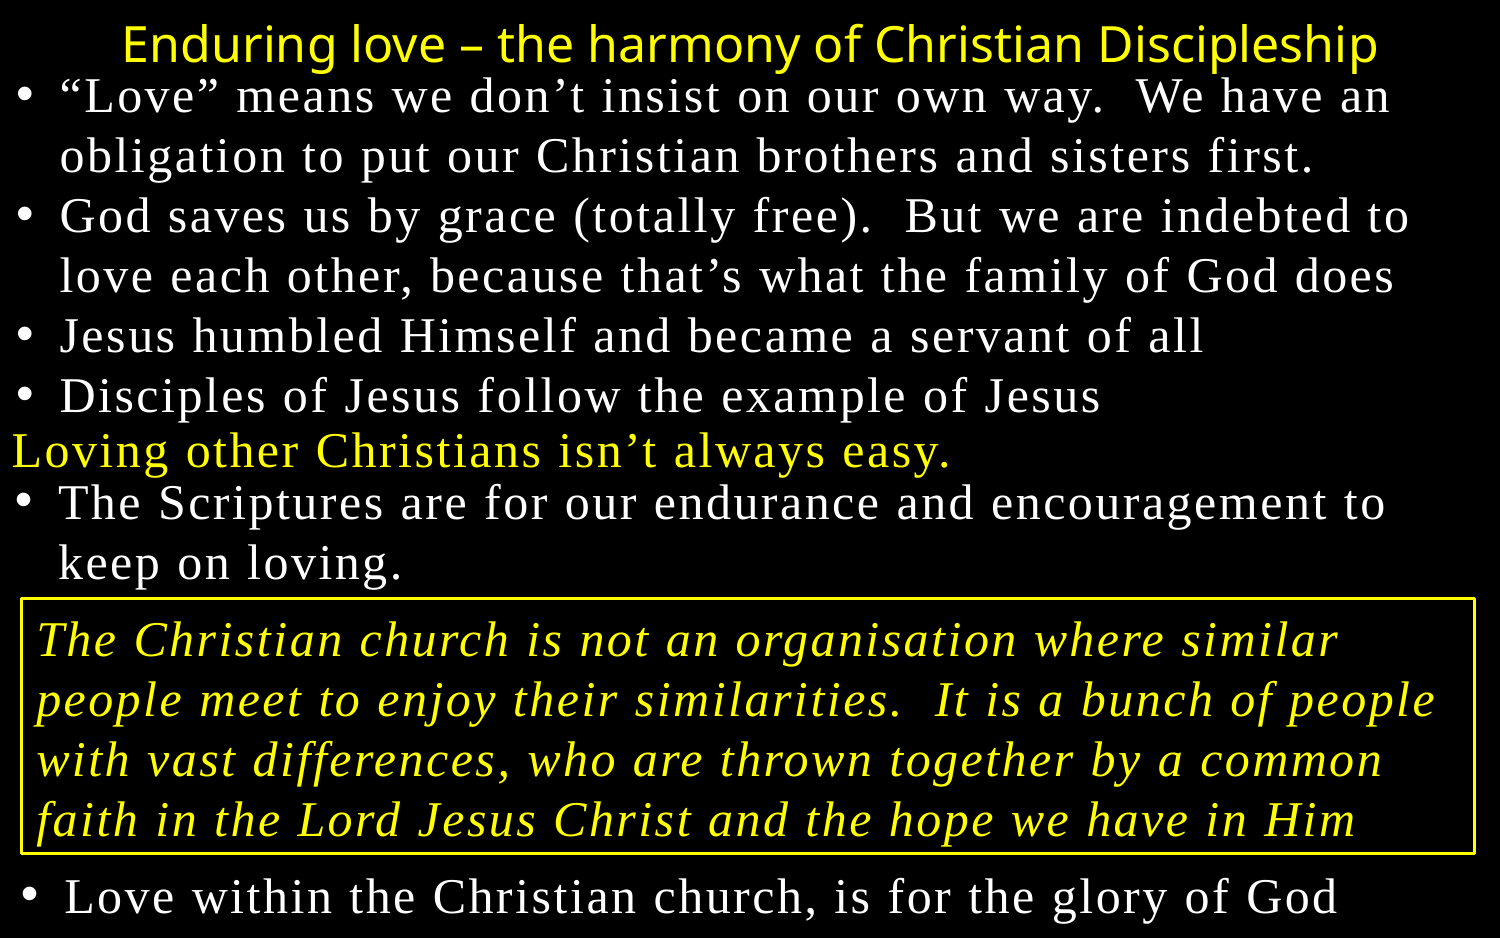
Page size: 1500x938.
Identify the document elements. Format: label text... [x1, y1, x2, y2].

text_box Loving other Christians isn’t always easy. [0, 410, 1415, 462]
text_box The Christian church is not an organisation where similar people meet to enjoy their similarities. It is a bunch of people with vast differences, who are thrown together by a common faith in the Lord Jesus Christ and the hope we have in Him [21, 598, 1475, 854]
text_box The Scriptures are for our endurance and encouragement to keep on loving. [0, 462, 1494, 597]
text_box Love within the Christian church, is for the glory of God [6, 856, 1500, 931]
text_box “Love” means we don’t insist on our own way. We have an obligation to put our Christian brothers and sisters first. God saves us by grace (totally free). But we are indebted to love each other, because that’s what the family of God does Jesus humbled Himself and became a servant of all Disciples of Jesus follow the example of Jesus [1, 55, 1496, 430]
text_box Enduring love – the harmony of Christian Discipleship [6, 5, 1496, 55]
